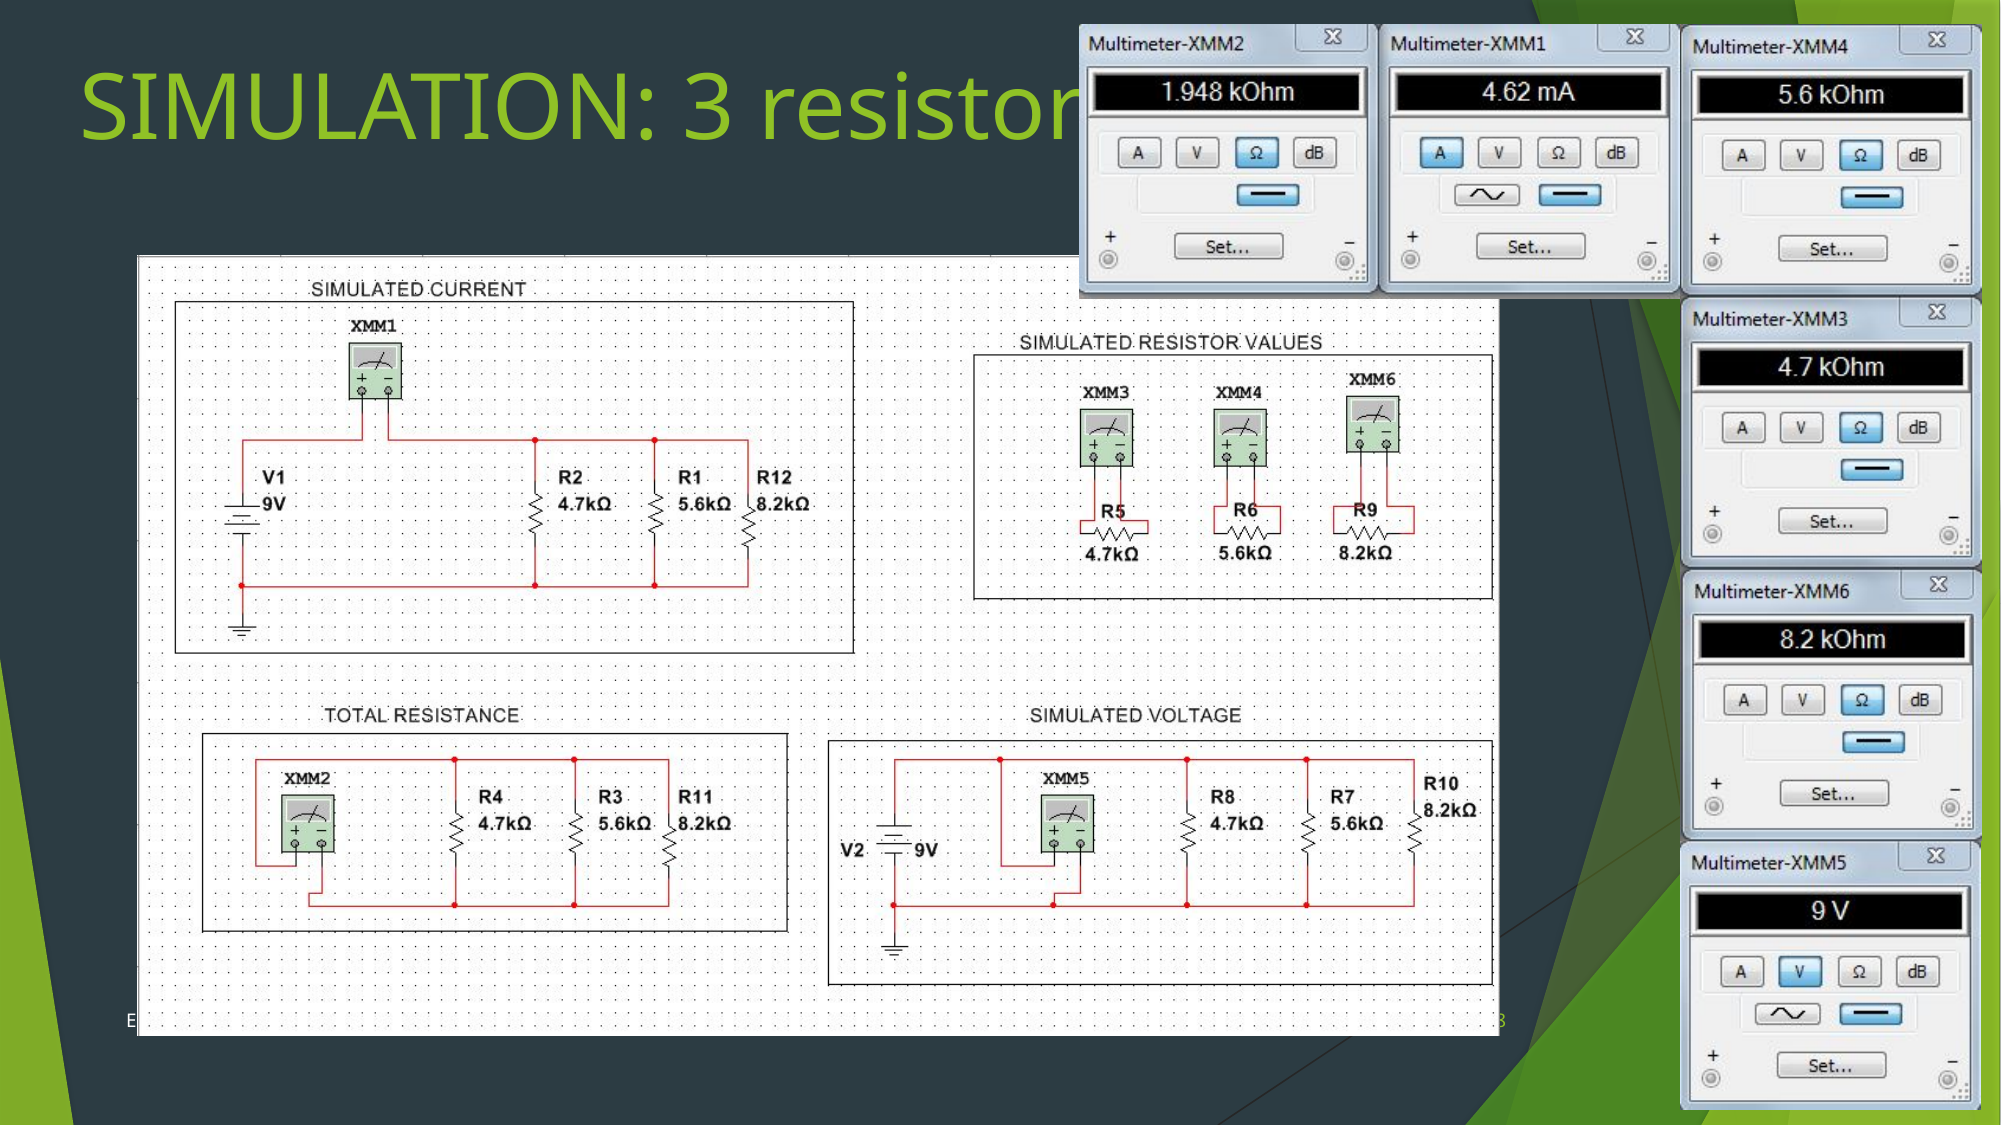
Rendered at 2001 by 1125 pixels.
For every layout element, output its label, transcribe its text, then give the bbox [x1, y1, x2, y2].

picture [136, 24, 1983, 1110]
footer EECT 111-50c Lab Notebook [111, 991, 1145, 1051]
slide_number 38 [1409, 991, 1522, 1051]
text_box SIMULATION: 3 resistors [64, 52, 1073, 271]
